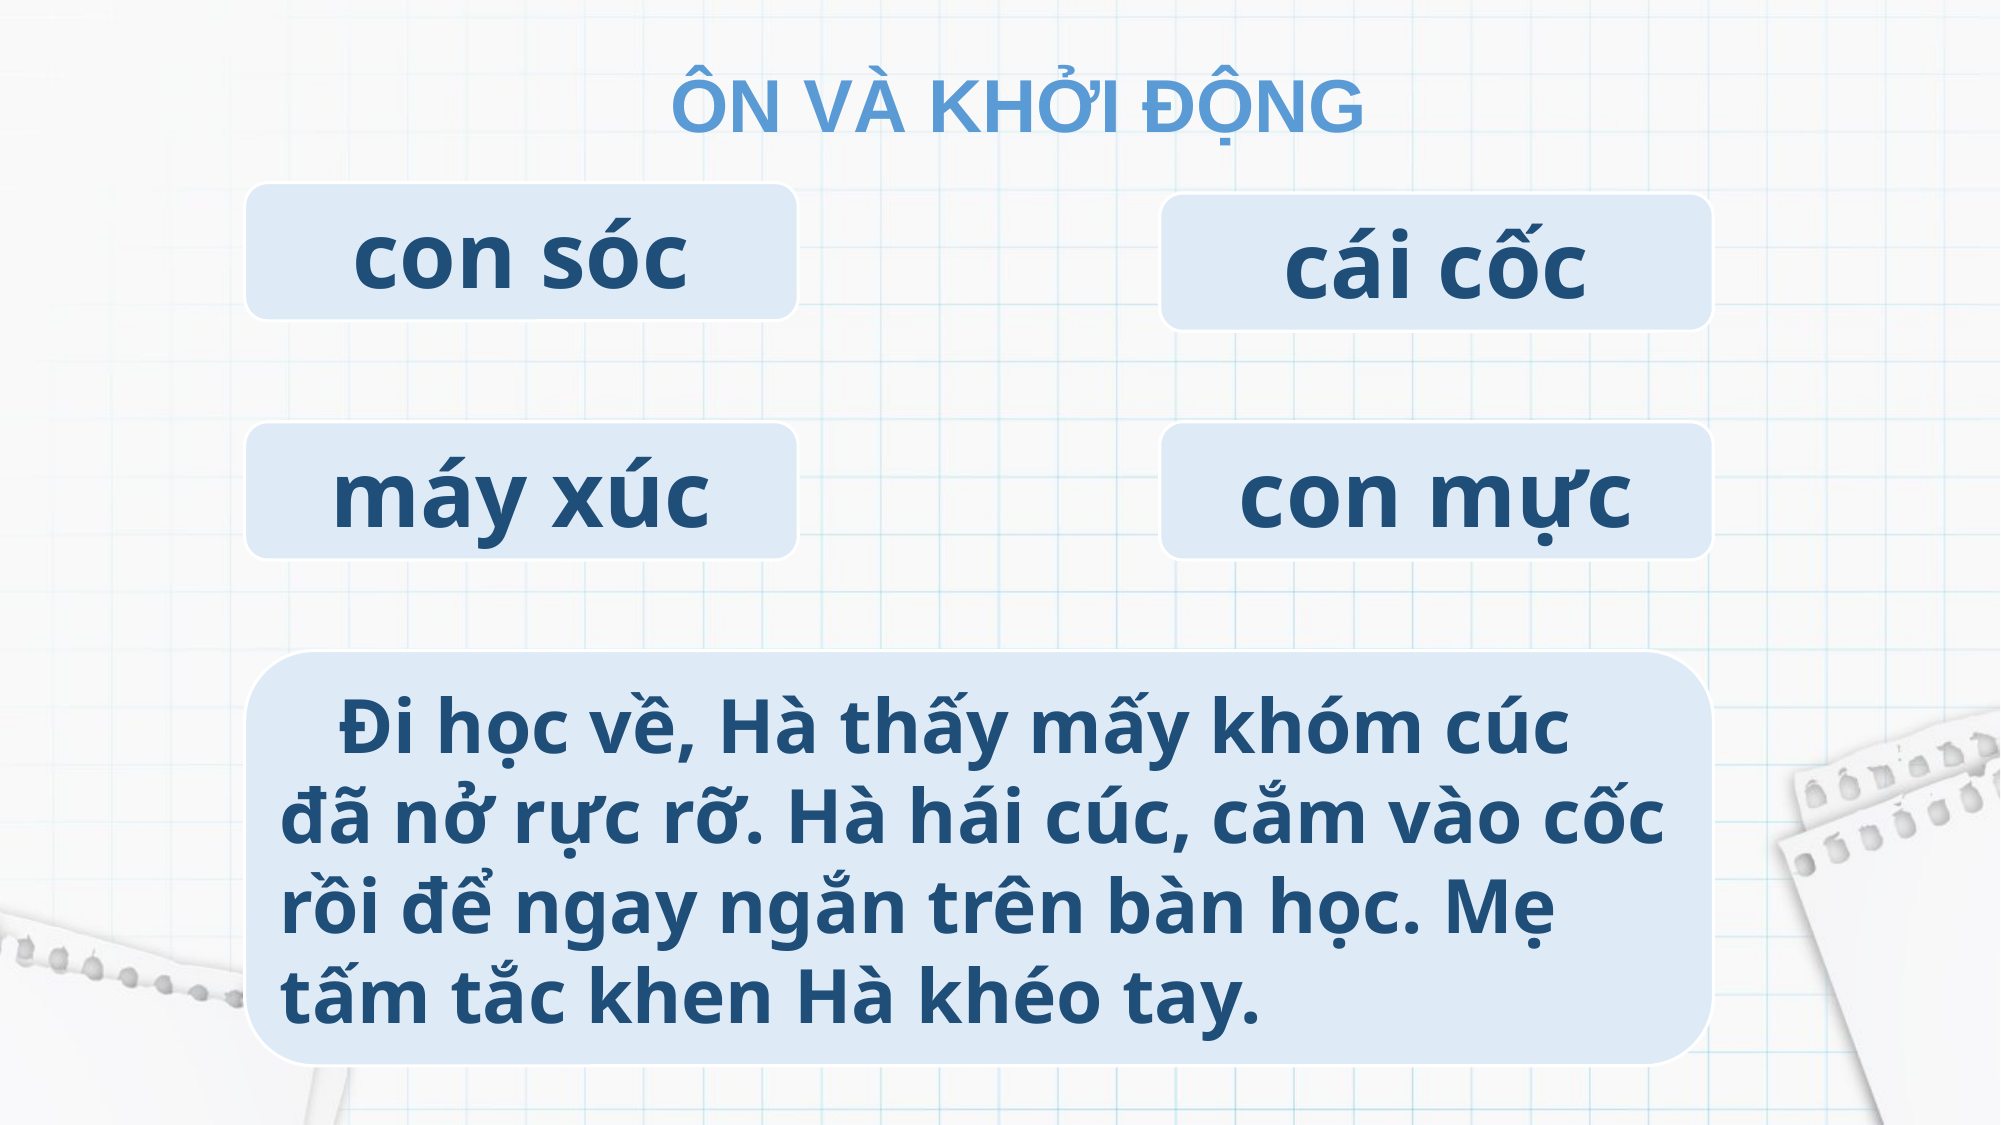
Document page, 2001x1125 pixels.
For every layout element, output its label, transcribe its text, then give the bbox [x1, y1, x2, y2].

text_box con sóc [243, 181, 800, 323]
picture [0, 0, 2001, 1125]
text_box máy xúc [243, 420, 800, 562]
title ÔN VÀ KHỞI ĐỘNG [156, 0, 1882, 218]
text_box cái cốc [1158, 191, 1715, 333]
text_box con mực [1158, 420, 1715, 562]
text_box Đi học về, Hà thấy mấy khóm cúc đã nở rực rỡ. Hà hái cúc, cắm vào cốc rồi để ngay ngắn trên bàn học. Mẹ tấm tắc khen Hà khéo tay. [243, 648, 1715, 1068]
